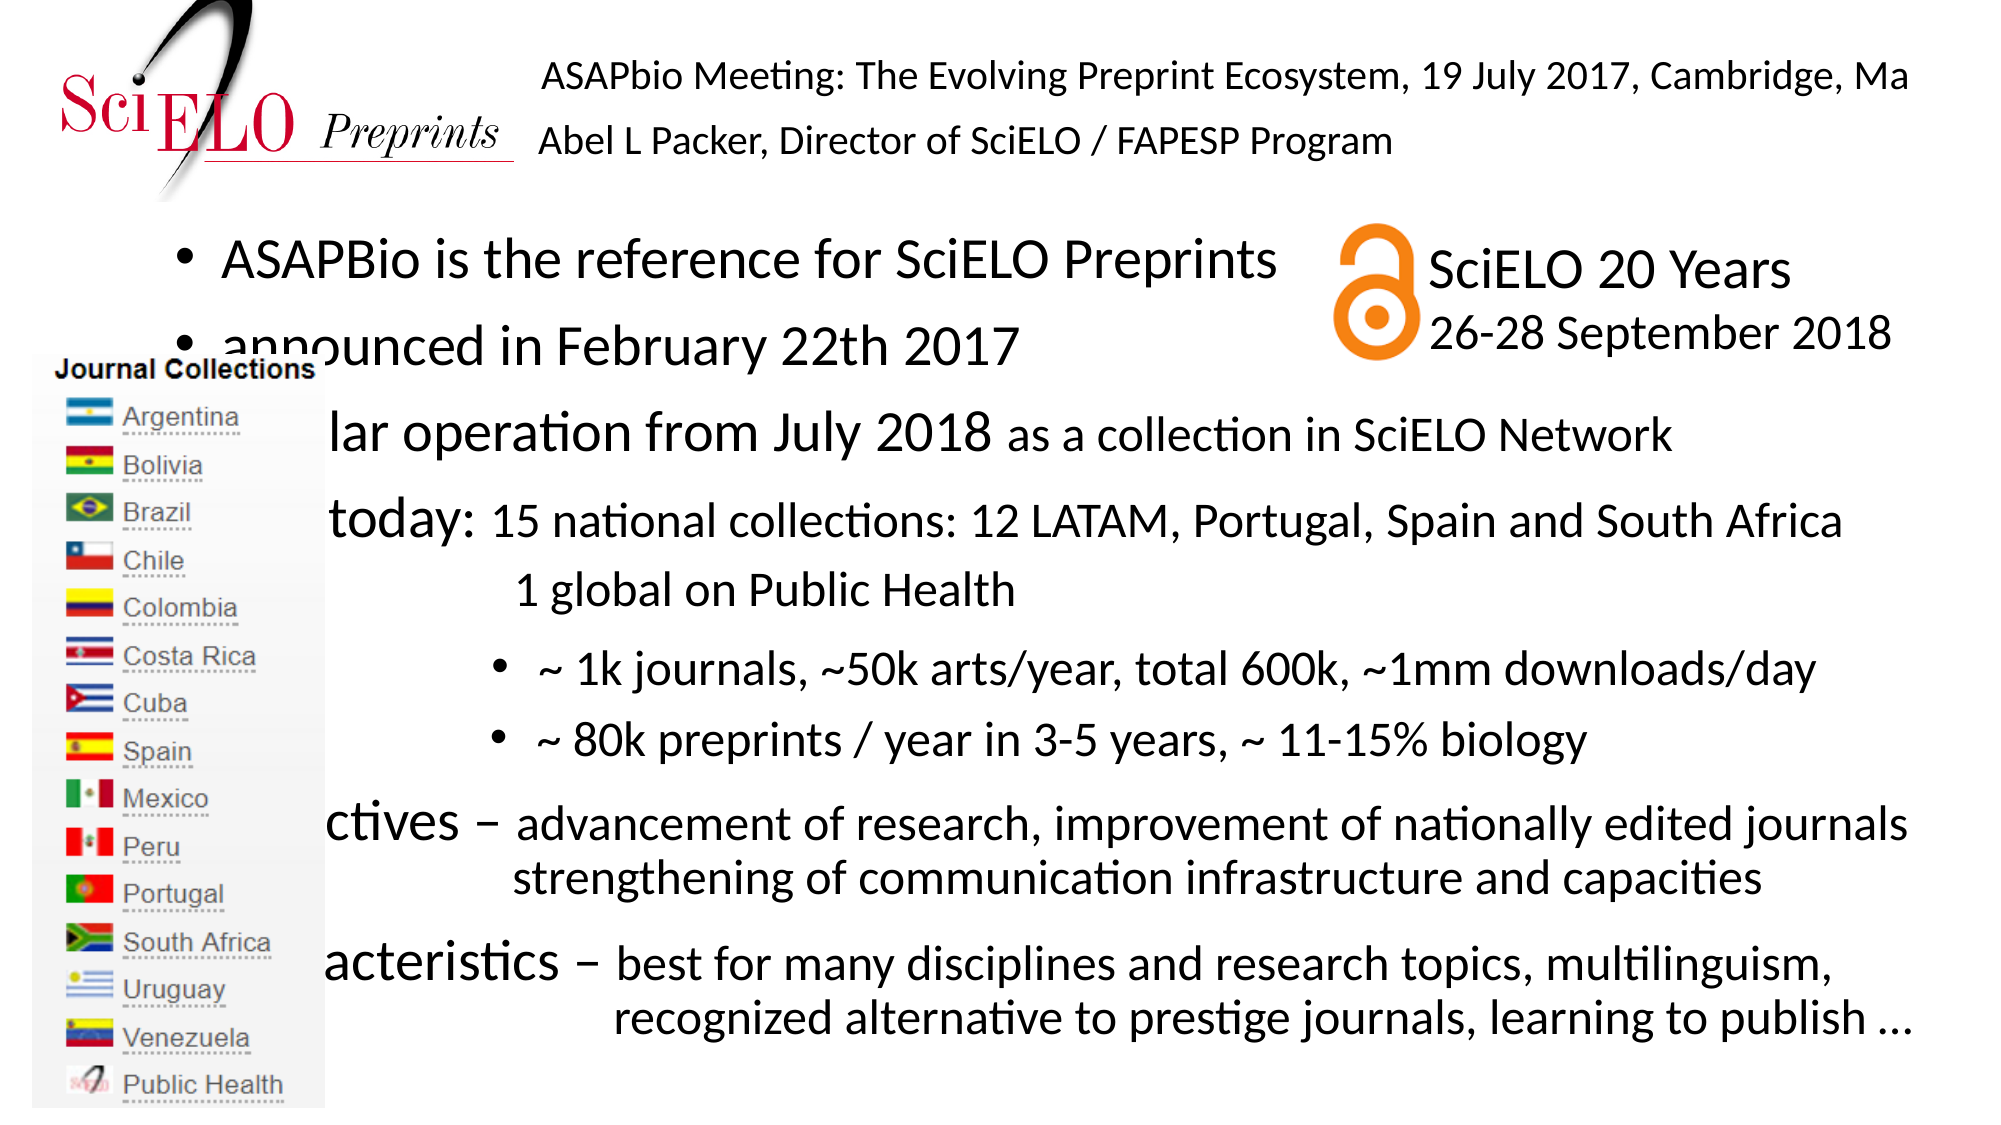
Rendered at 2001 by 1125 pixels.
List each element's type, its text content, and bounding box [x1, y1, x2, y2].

text_box ASAPBio is the reference for SciELO Preprints [159, 212, 1861, 298]
text_box ASAPbio Meeting: The Evolving Preprint Ecosystem, 19 July 2017, Cambridge, Ma [526, 40, 1984, 106]
text_box ~ 80k preprints / year in 3-5 years, ~ 11-15% biology [474, 698, 1945, 774]
text_box objectives – advancement of research, improvement of nationally edited journals [325, 774, 1984, 860]
text_box strengthening of communication infrastructure and capacities [325, 828, 1876, 914]
text_box recognized alternative to prestige journals, learning to publish … [325, 977, 1984, 1053]
picture [1332, 222, 1422, 362]
text_box announced in February 22th 2017 [159, 299, 1497, 385]
text_box SciELO 20 Years 26-28 September 2018 [1414, 222, 1918, 368]
picture [38, 0, 514, 202]
picture [32, 354, 325, 1108]
text_box characteristics – best for many disciplines and research topics, multilinguism, [325, 914, 1984, 977]
text_box ~ 1k journals, ~50k arts/year, total 600k, ~1mm downloads/day [476, 627, 1947, 703]
text_box regular operation from July 2018 as a collection in SciELO Network [325, 385, 1830, 471]
text_box Abel L Packer, Director of SciELO / FAPESP Program [523, 105, 1467, 171]
text_box today: 15 national collections: 12 LATAM, Portugal, Spain and South Africa 1 global on Public Health [325, 471, 1892, 626]
